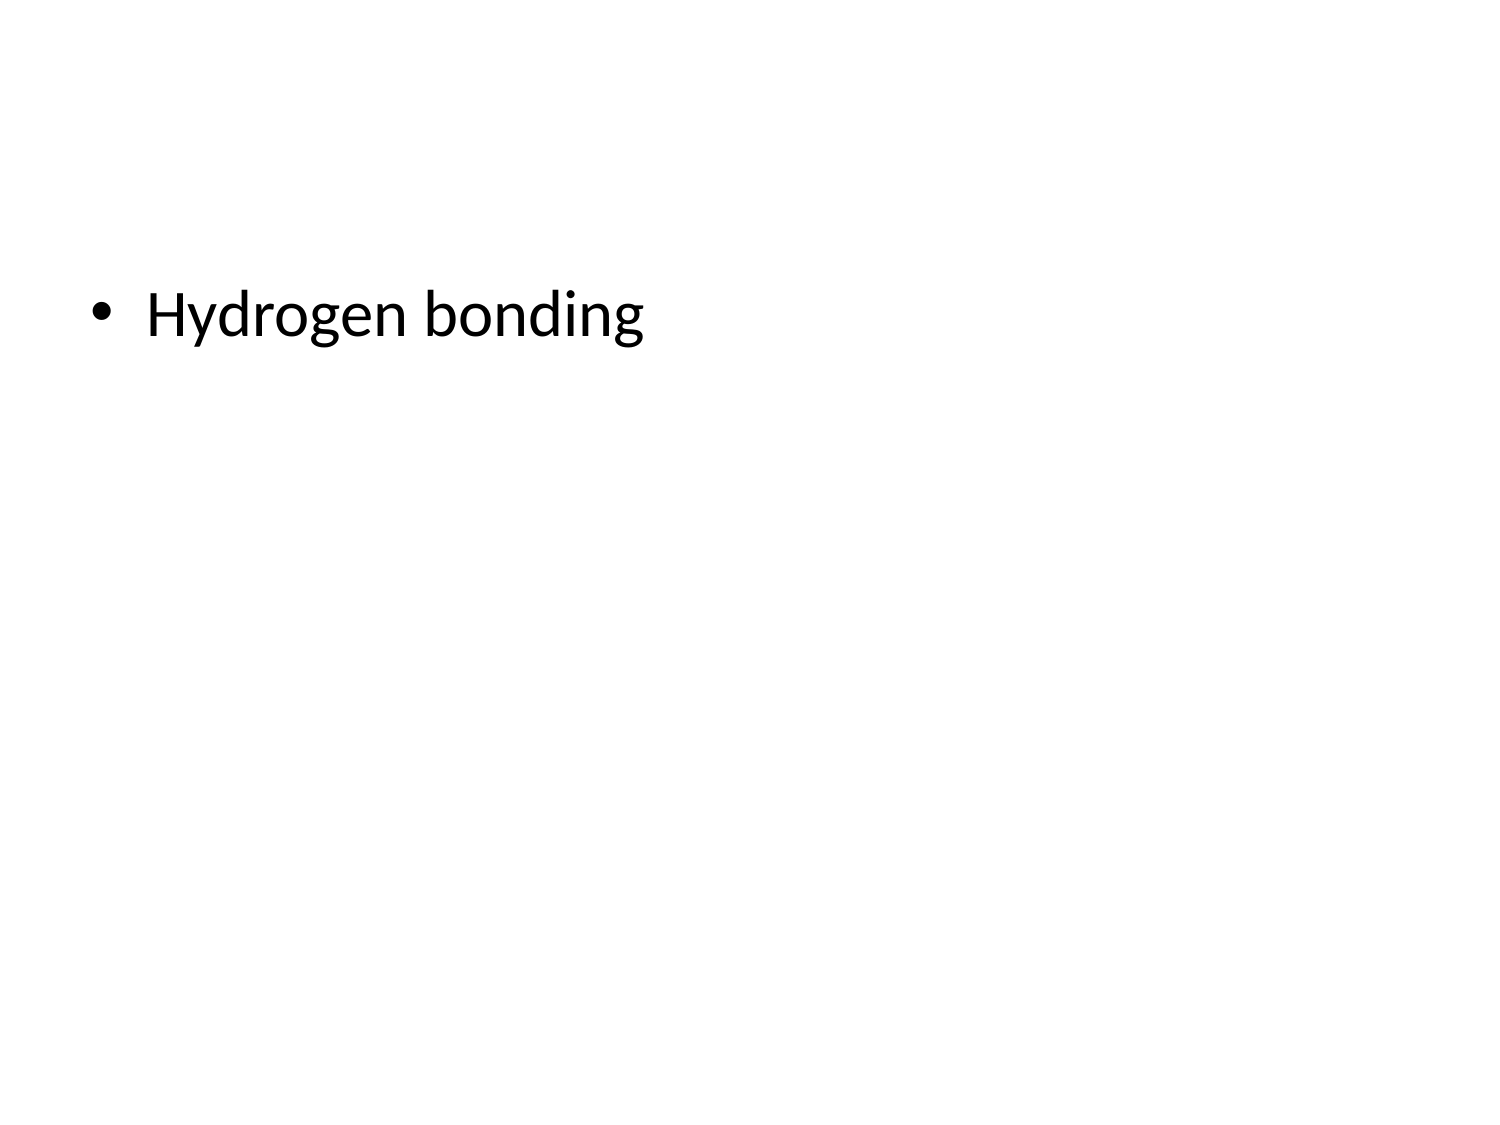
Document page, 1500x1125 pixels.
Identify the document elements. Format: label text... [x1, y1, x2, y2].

list Hydrogen bonding [75, 262, 1425, 1005]
